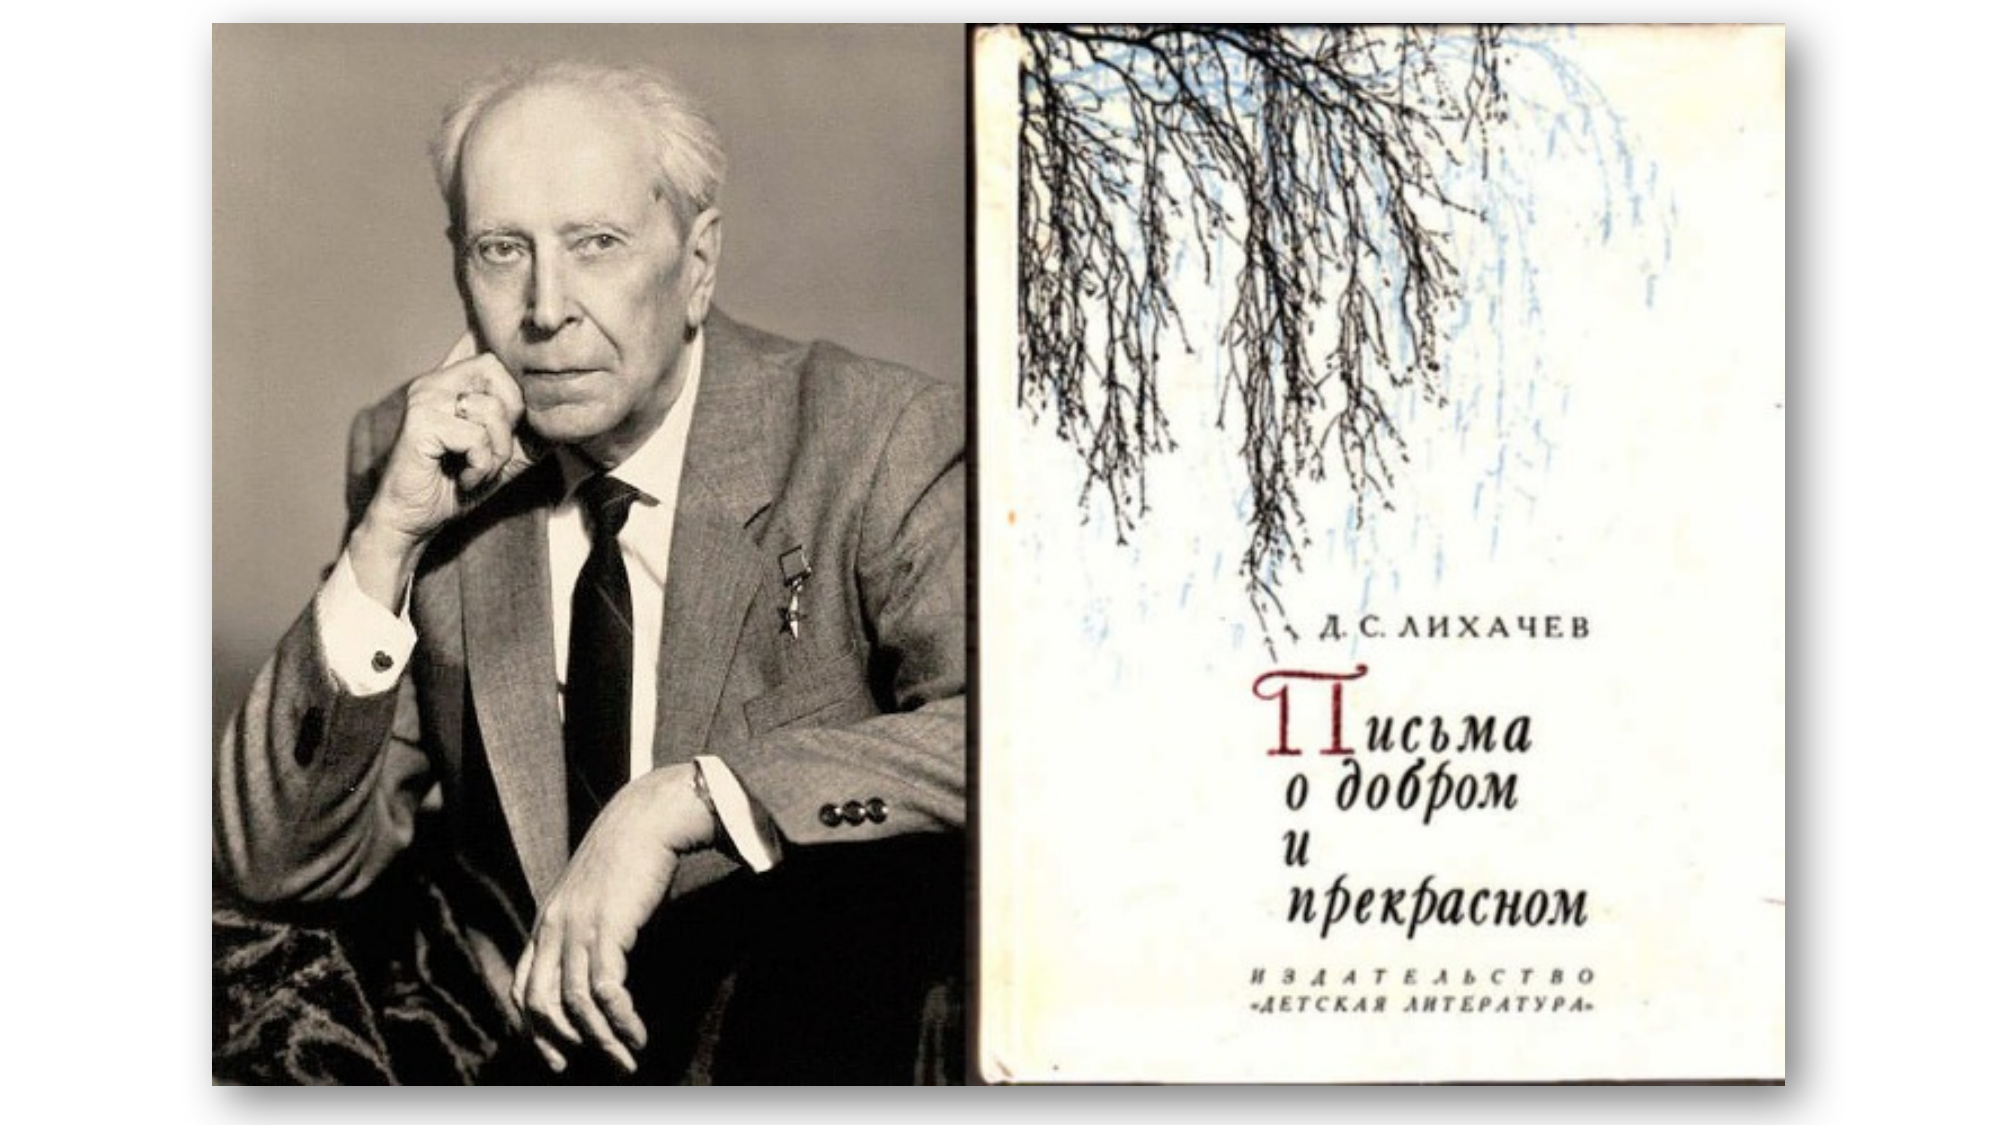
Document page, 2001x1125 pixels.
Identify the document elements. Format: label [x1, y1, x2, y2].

picture [212, 23, 1785, 1086]
